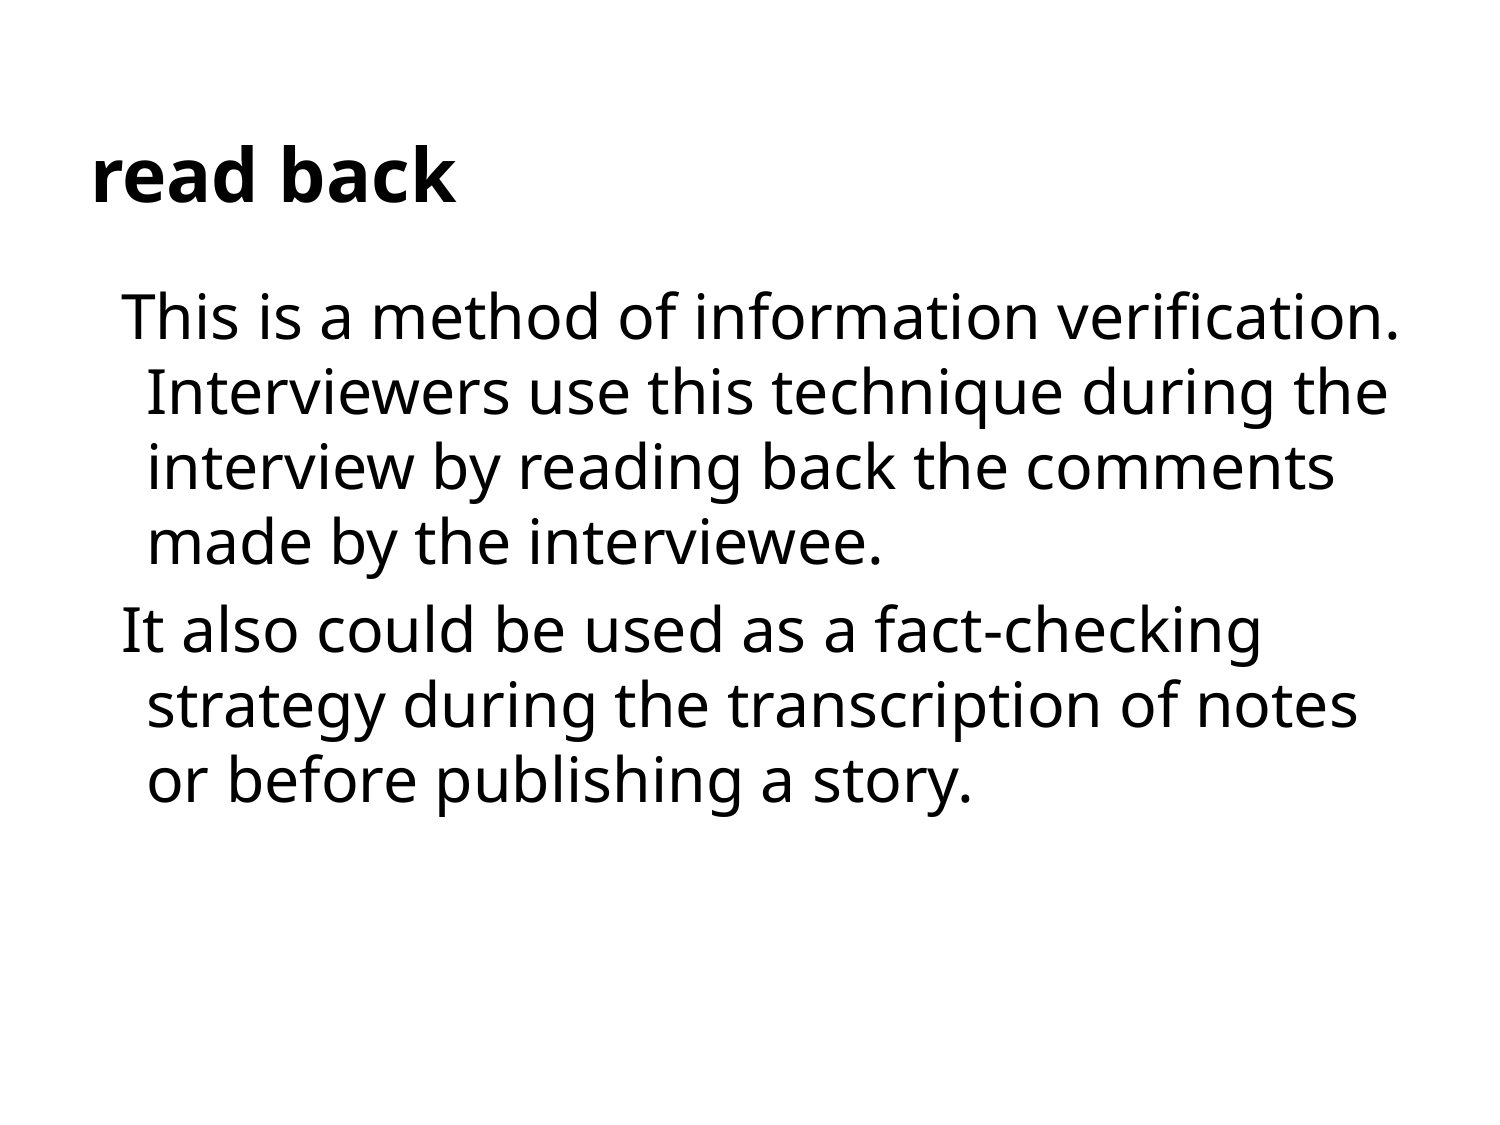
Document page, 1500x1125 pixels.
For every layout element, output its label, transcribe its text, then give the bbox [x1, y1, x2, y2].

title read back [75, 14, 1425, 233]
list This is a method of information verification. Interviewers use this technique during the interview by reading back the comments made by the interviewee. It also could be used as a fact-checking strategy during the transcription of notes or before publishing a story. [75, 262, 1425, 931]
